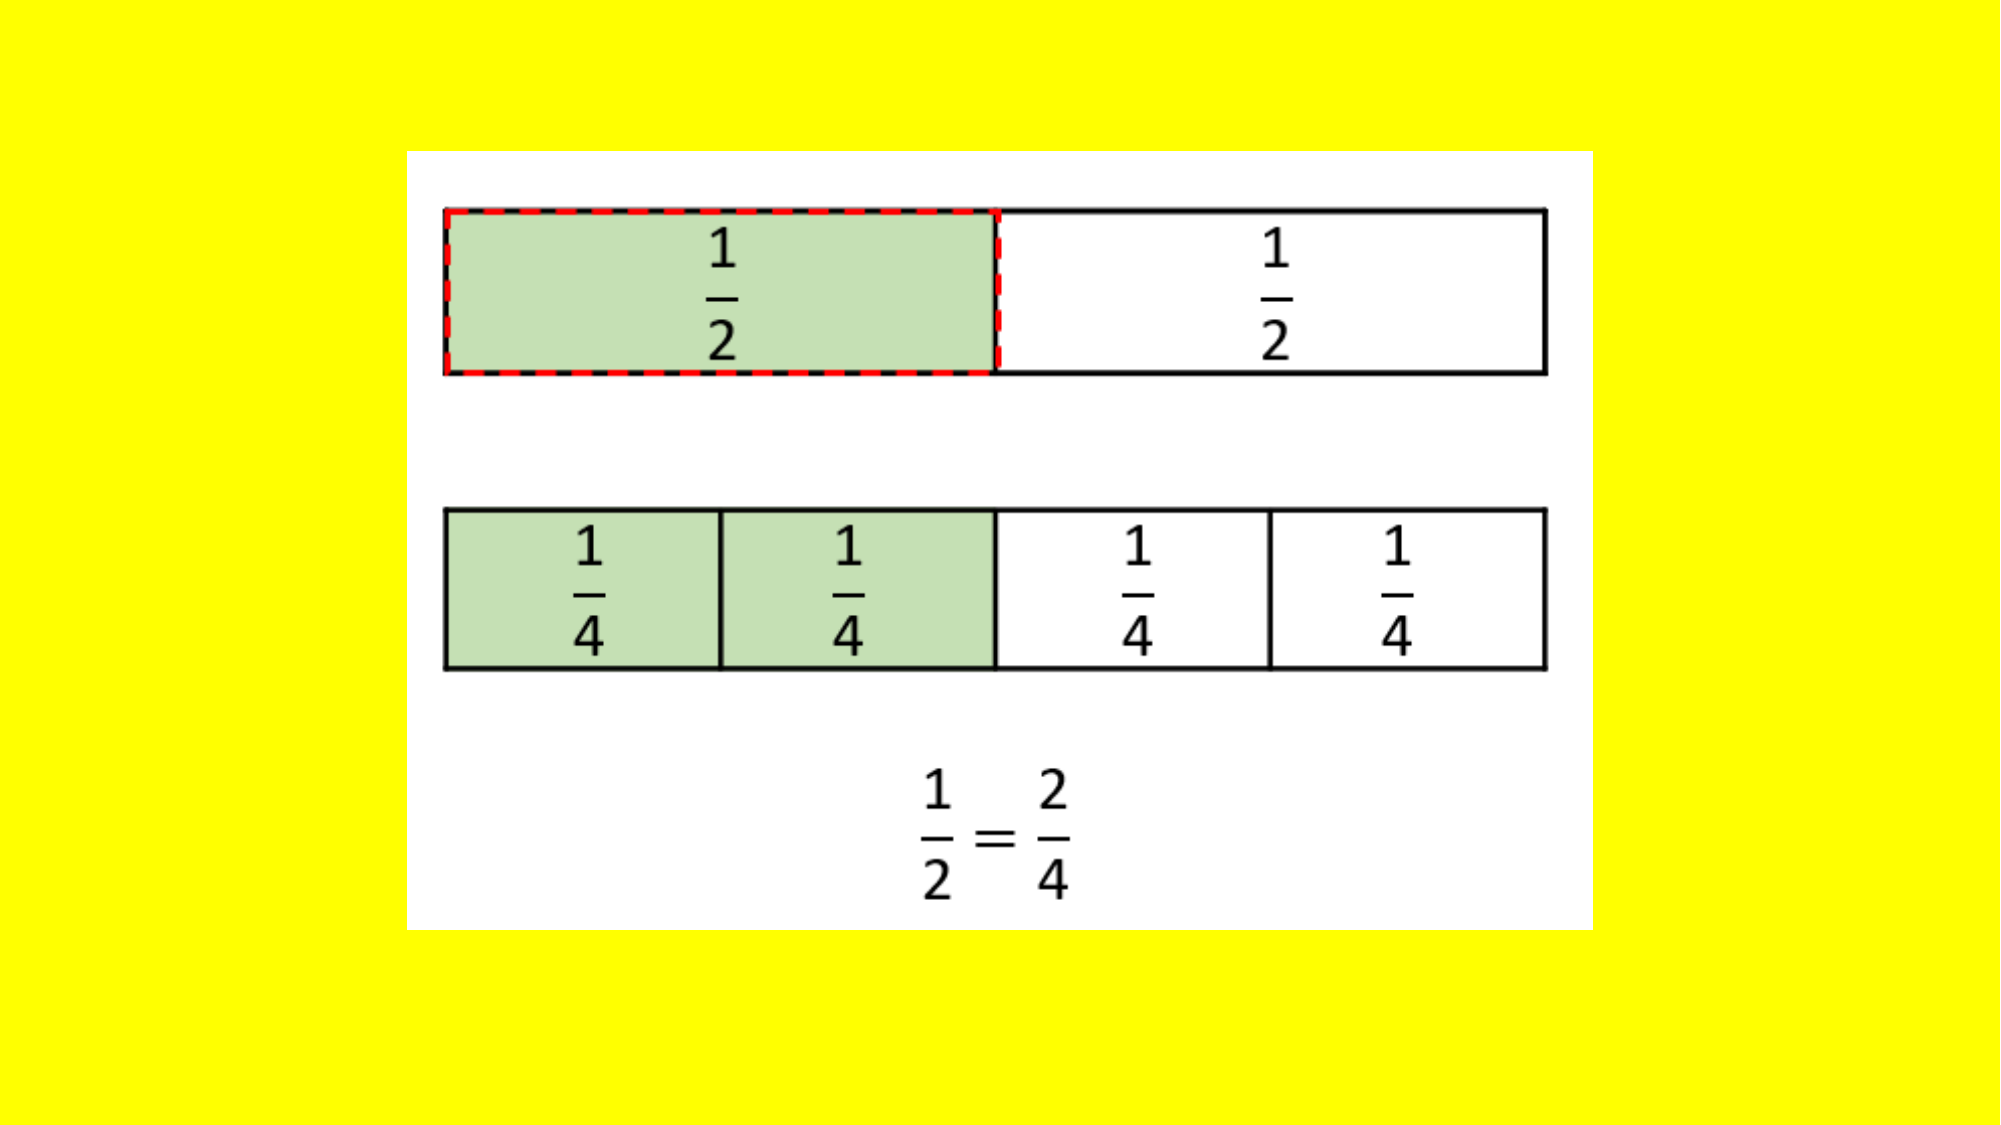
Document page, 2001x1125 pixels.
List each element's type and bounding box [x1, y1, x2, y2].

picture [407, 151, 1593, 930]
